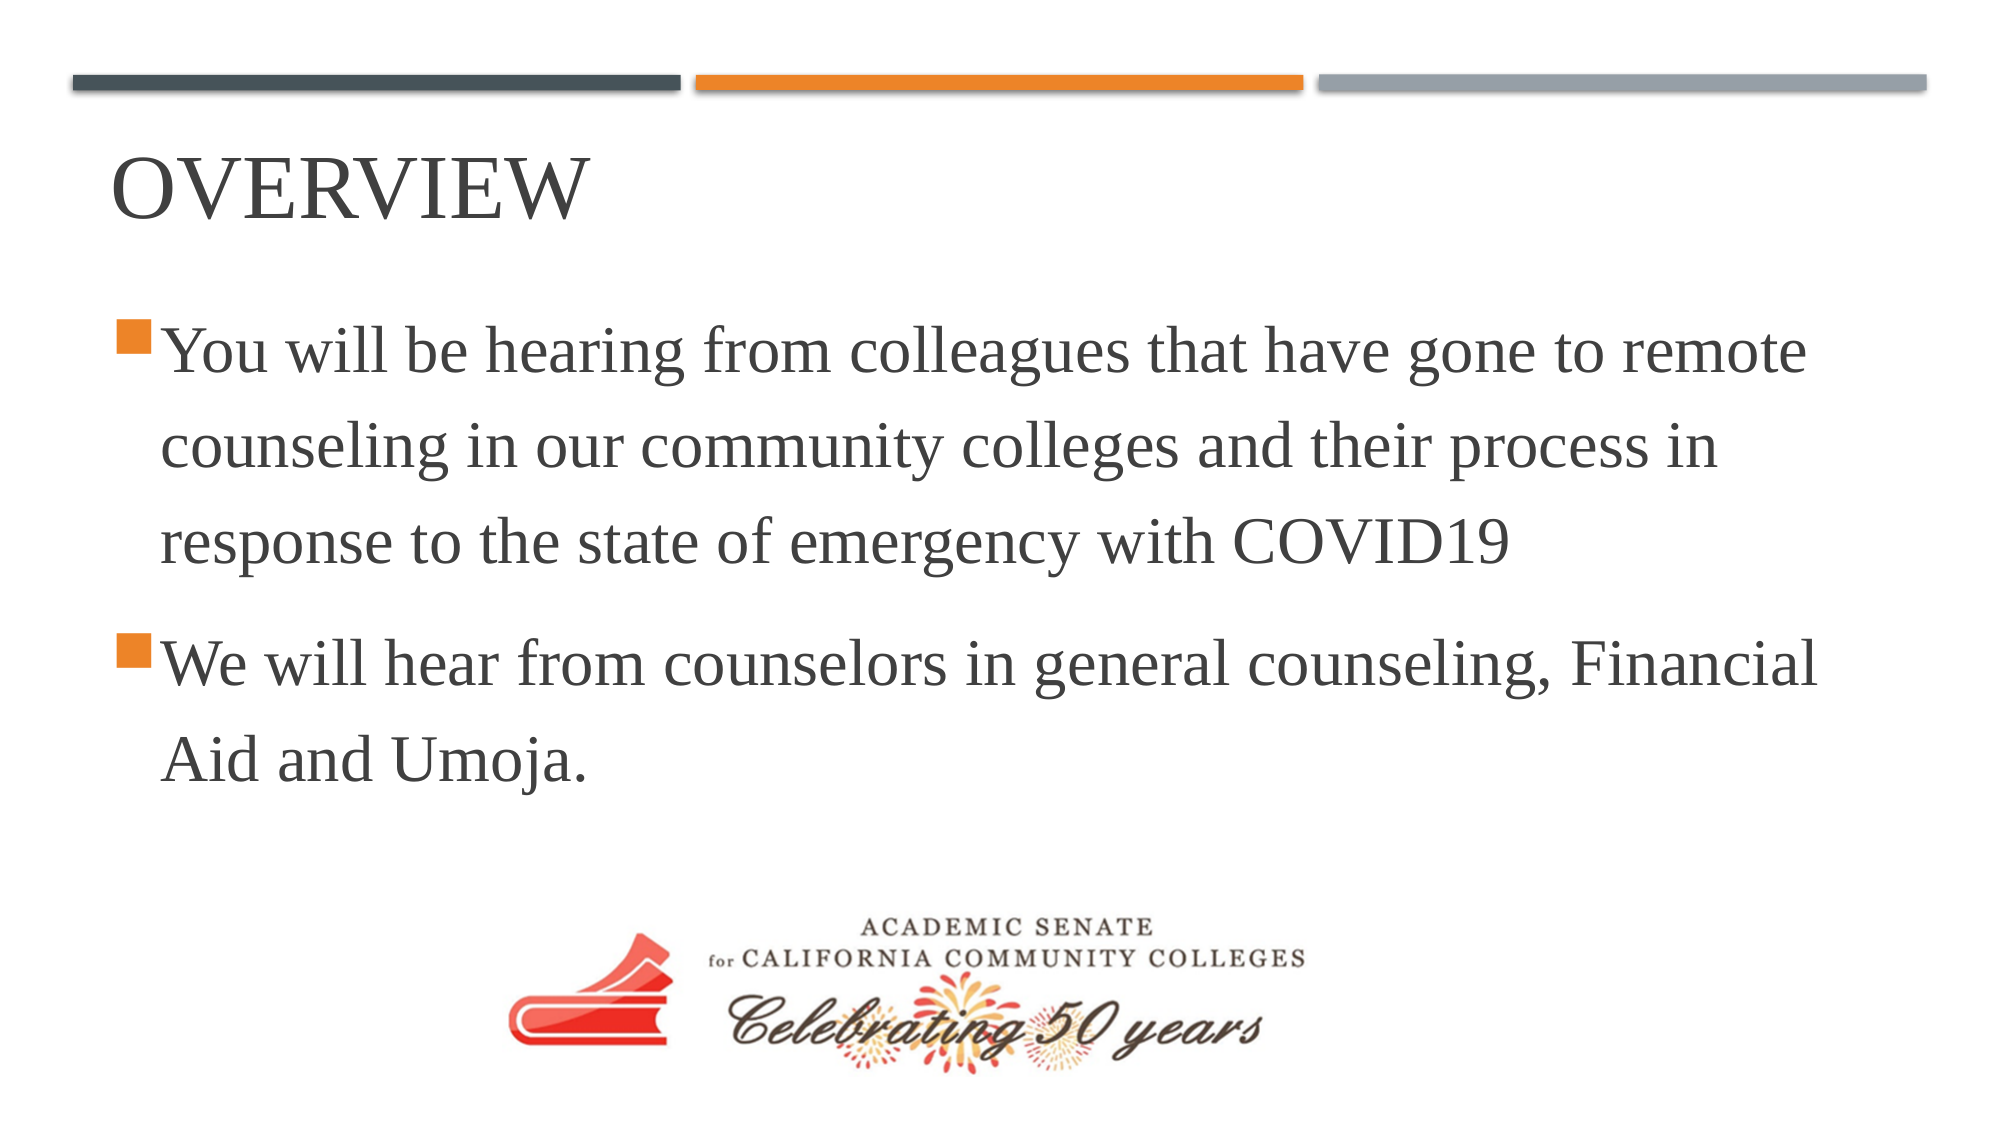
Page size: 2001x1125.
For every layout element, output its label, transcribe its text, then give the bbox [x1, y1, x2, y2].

picture [501, 883, 1378, 1078]
list You will be hearing from colleagues that have gone to remote counseling in our community colleges and their process in response to the state of emergency with COVID19 We will hear from counselors in general counseling, Financial Aid and Umoja. [95, 103, 1905, 981]
